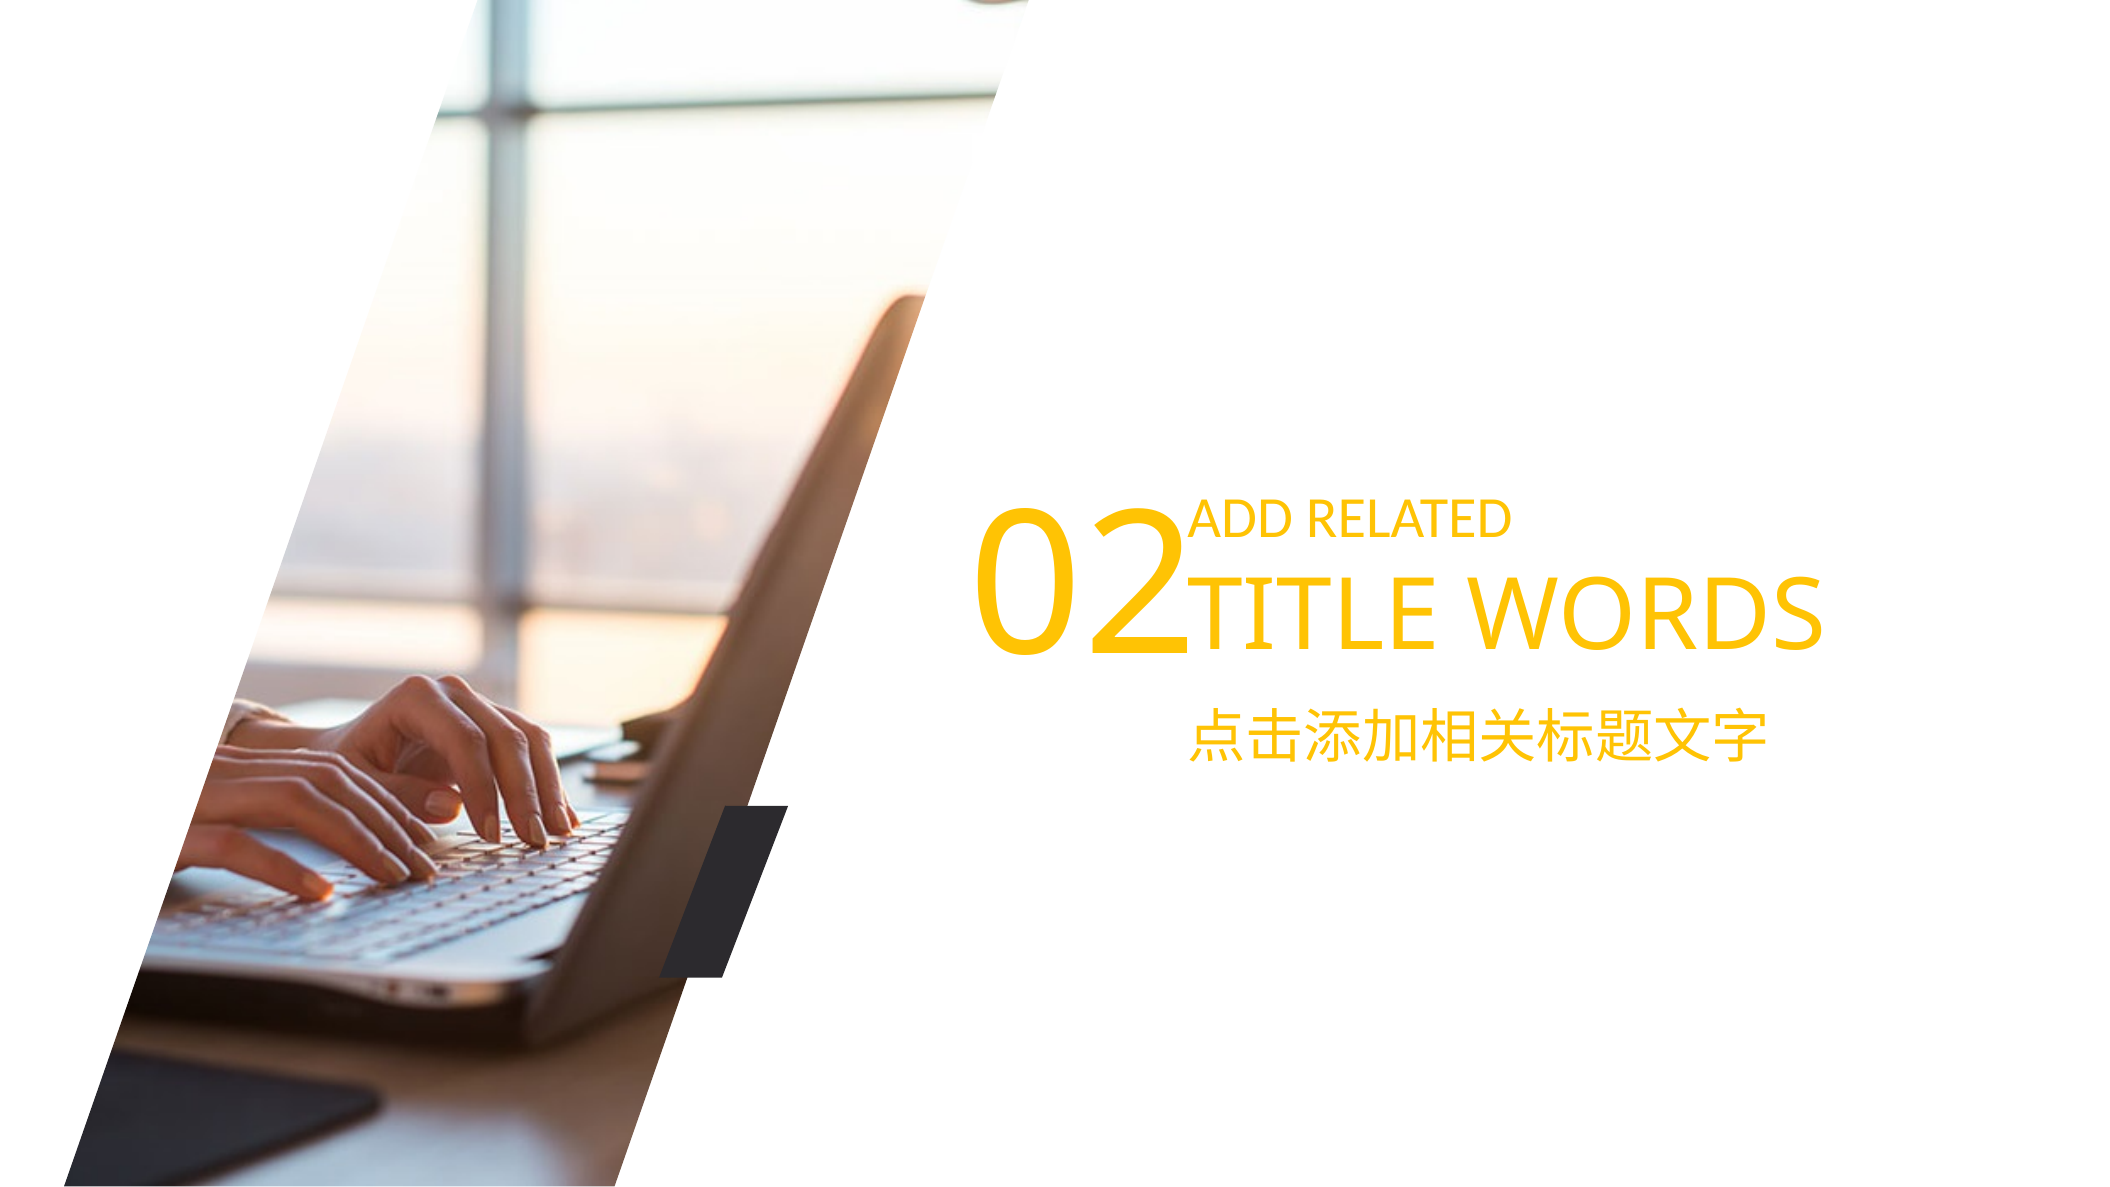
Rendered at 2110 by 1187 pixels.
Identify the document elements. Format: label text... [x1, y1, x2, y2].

text_box ADD RELATED TITLE WORDS [1271, 471, 1948, 677]
text_box 点击添加相关标题文字 [1172, 692, 1808, 777]
text_box 02 [1029, 446, 1271, 702]
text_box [63, 0, 1029, 1187]
